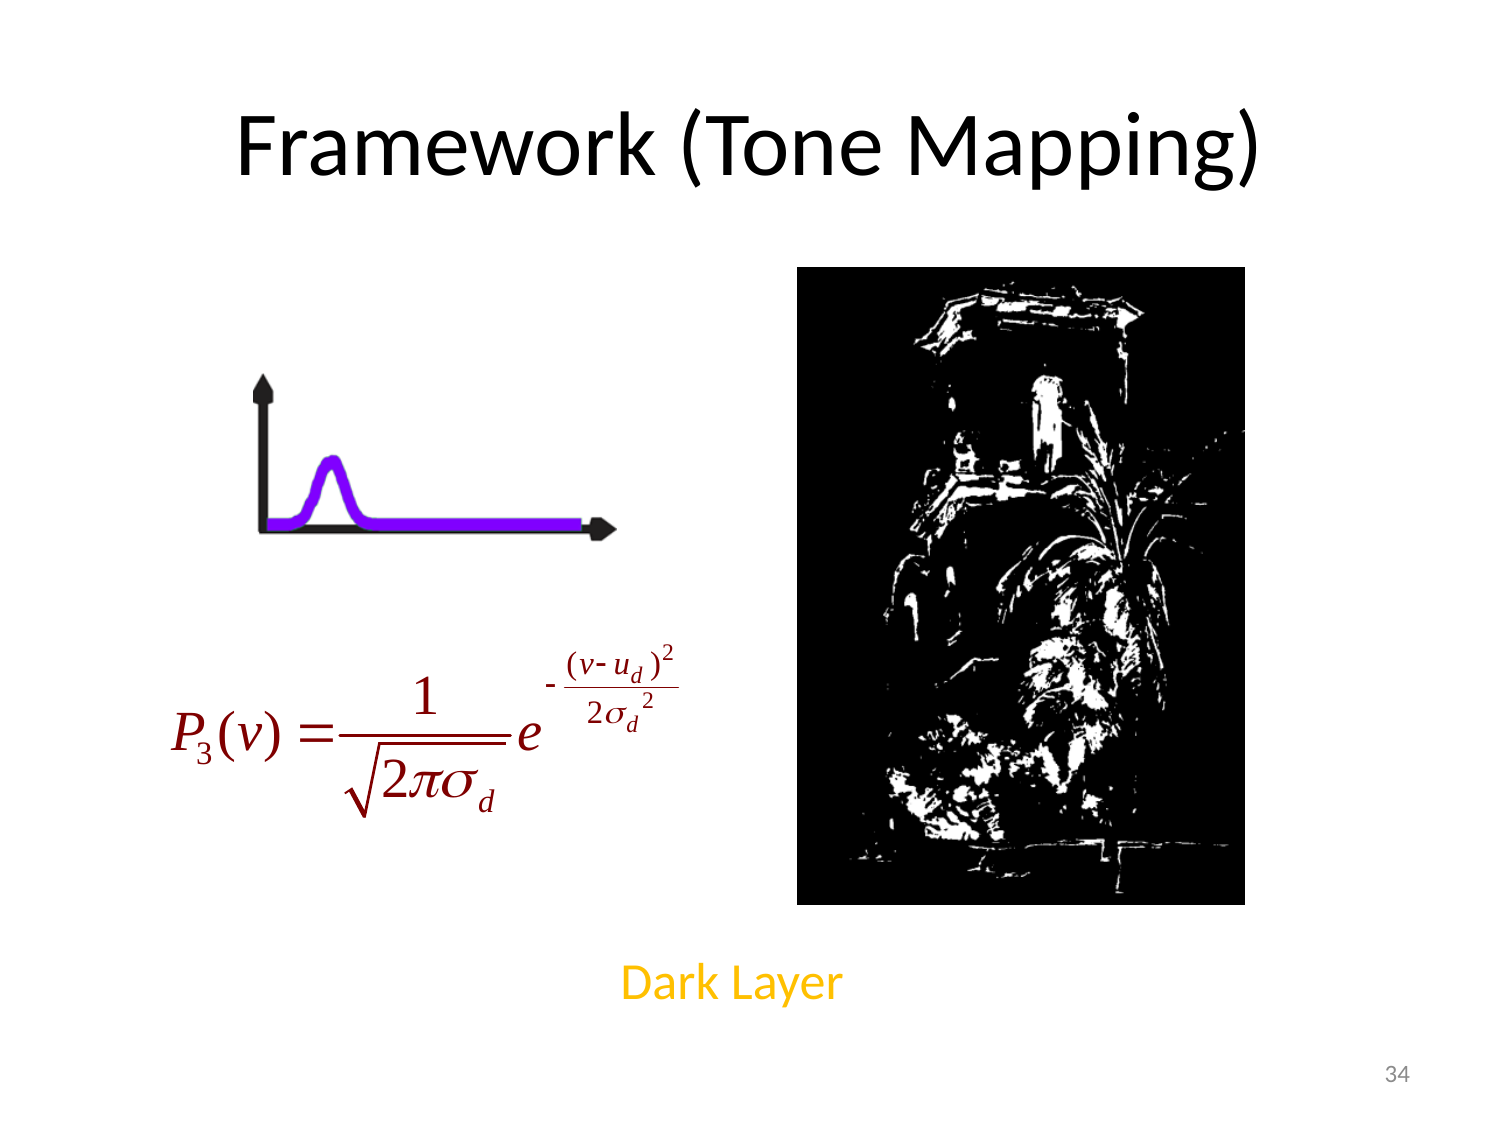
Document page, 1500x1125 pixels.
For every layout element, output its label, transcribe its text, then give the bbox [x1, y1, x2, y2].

picture [796, 266, 1246, 906]
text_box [166, 636, 685, 822]
text_box Dark Layer [605, 940, 859, 1018]
slide_number 34 [1074, 1042, 1425, 1103]
picture [253, 373, 617, 542]
title Framework (Tone Mapping) [75, 45, 1425, 233]
